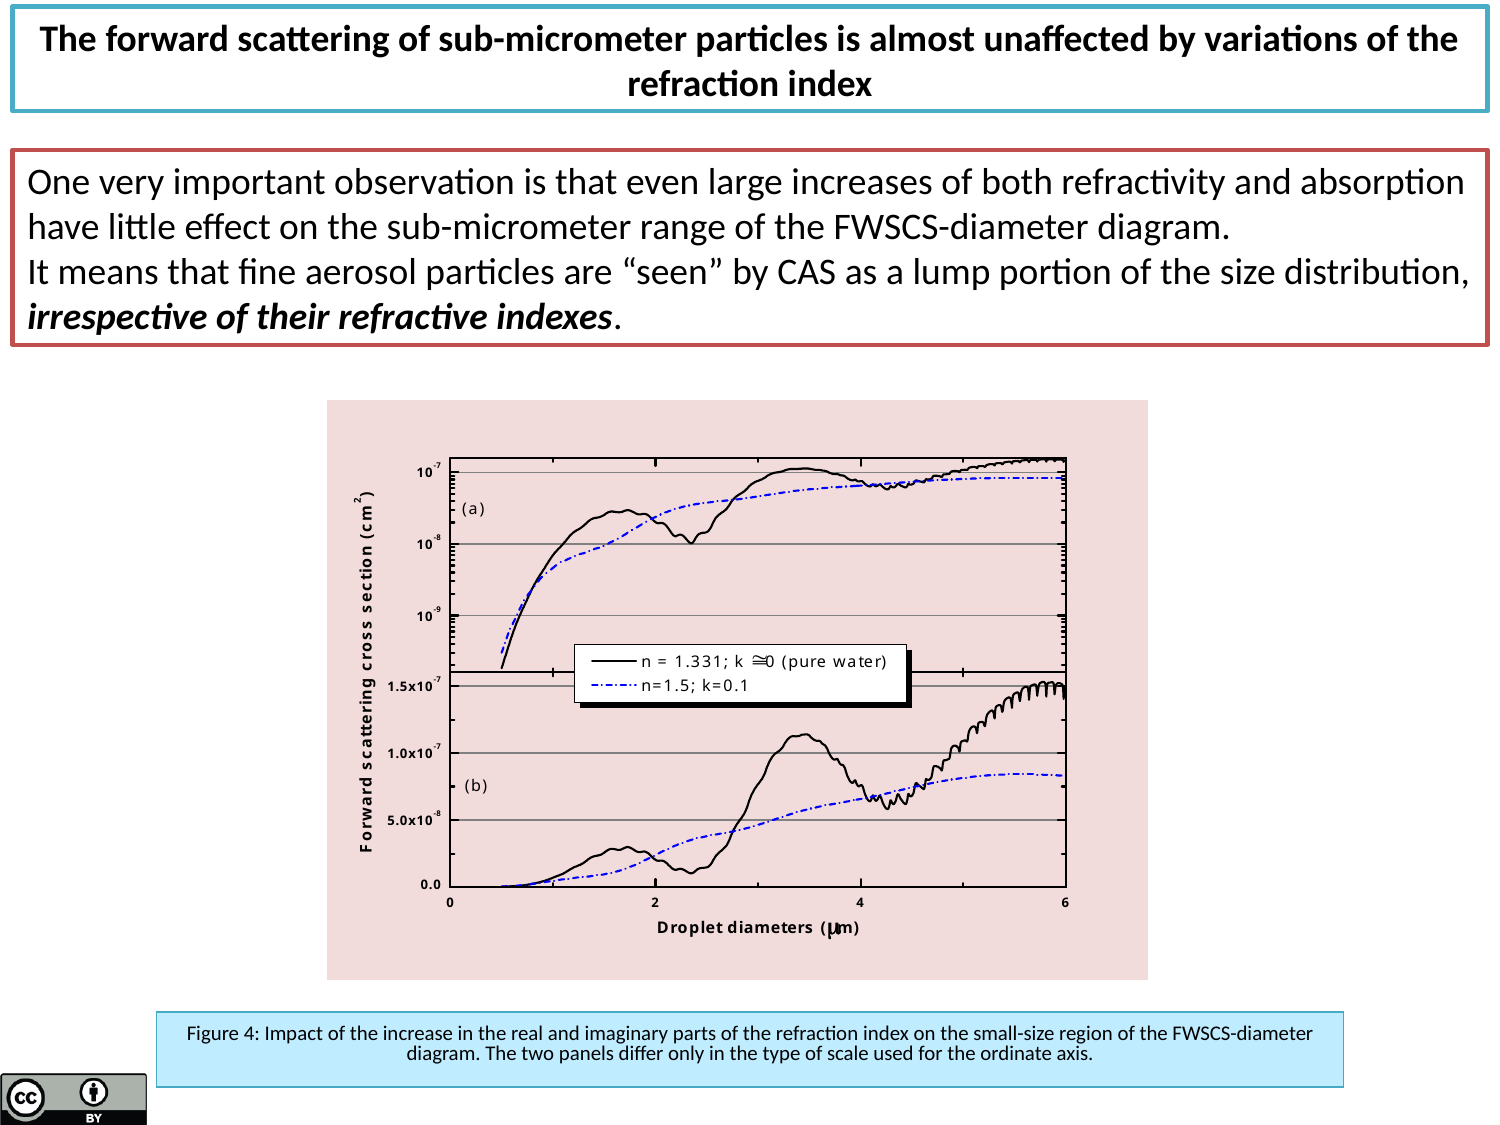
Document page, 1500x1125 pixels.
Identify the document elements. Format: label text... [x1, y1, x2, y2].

table_header Figure 4: Impact of the increase in the real and imaginary parts of the refraction index on the small-size region of the FWSCS-diameter diagram. The two panels differ only in the type of scale used for the ordinate axis. [157, 1013, 1343, 1086]
text_box One very important observation is that even large increases of both refractivity and absorption have little effect on the sub-micrometer range of the FWSCS-diameter diagram. It means that fine aerosol particles are “seen” by CAS as a lump portion of the size distribution, irrespective of their refractive indexes. [10, 148, 1490, 347]
text_box The forward scattering of sub-micrometer particles is almost unaffected by variations of the refraction index [10, 4, 1490, 113]
picture [0, 1073, 147, 1125]
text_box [327, 399, 1149, 981]
